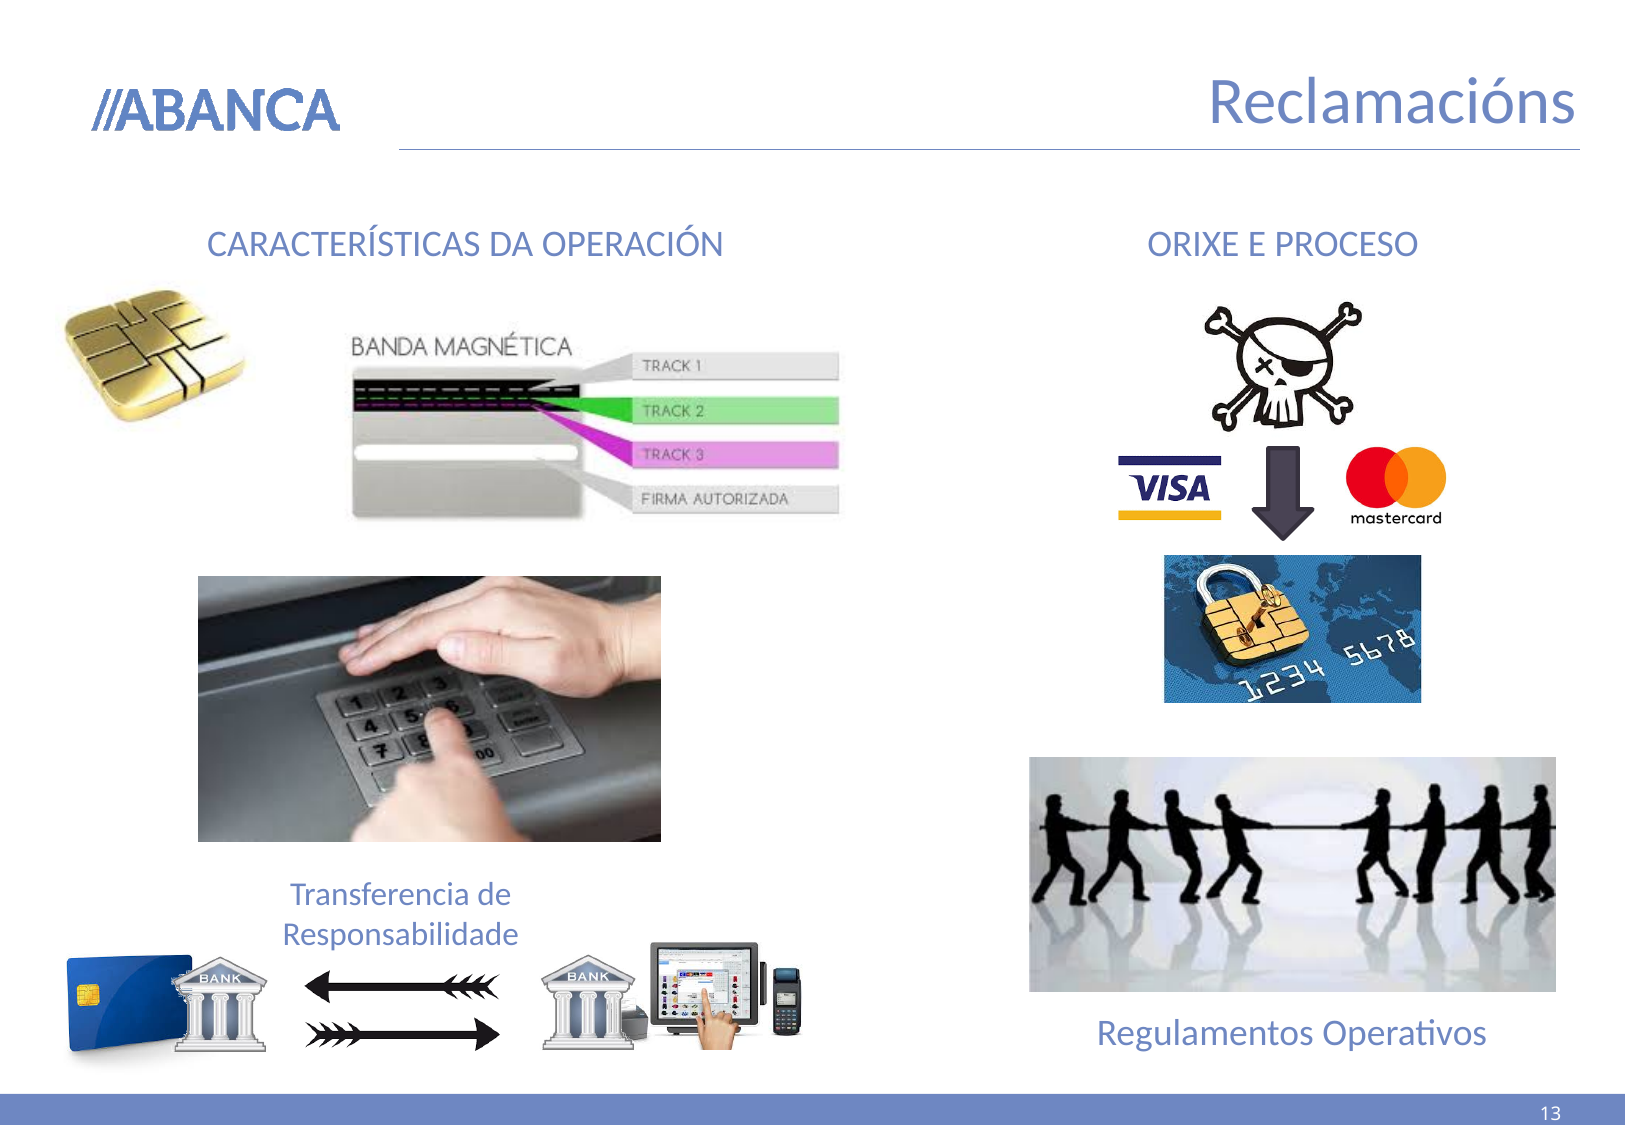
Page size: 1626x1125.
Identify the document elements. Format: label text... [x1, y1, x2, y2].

picture [295, 321, 881, 534]
picture [197, 575, 661, 843]
picture [1116, 452, 1223, 524]
picture [535, 929, 810, 1055]
text_box [1251, 457, 1315, 541]
picture [37, 929, 273, 1075]
picture [1160, 555, 1424, 703]
text_box ORIXE E PROCESO [974, 211, 1592, 272]
text_box CARACTERÍSTICAS DA OPERACIÓN [156, 211, 775, 272]
picture [304, 970, 500, 1051]
list Reclamacións [91, 54, 1593, 138]
text_box Regulamentos Operativos [983, 1001, 1602, 1061]
picture [1028, 756, 1556, 992]
picture [54, 275, 257, 442]
picture [1201, 286, 1450, 528]
text_box Transferencia de Responsabilidade [91, 865, 710, 960]
